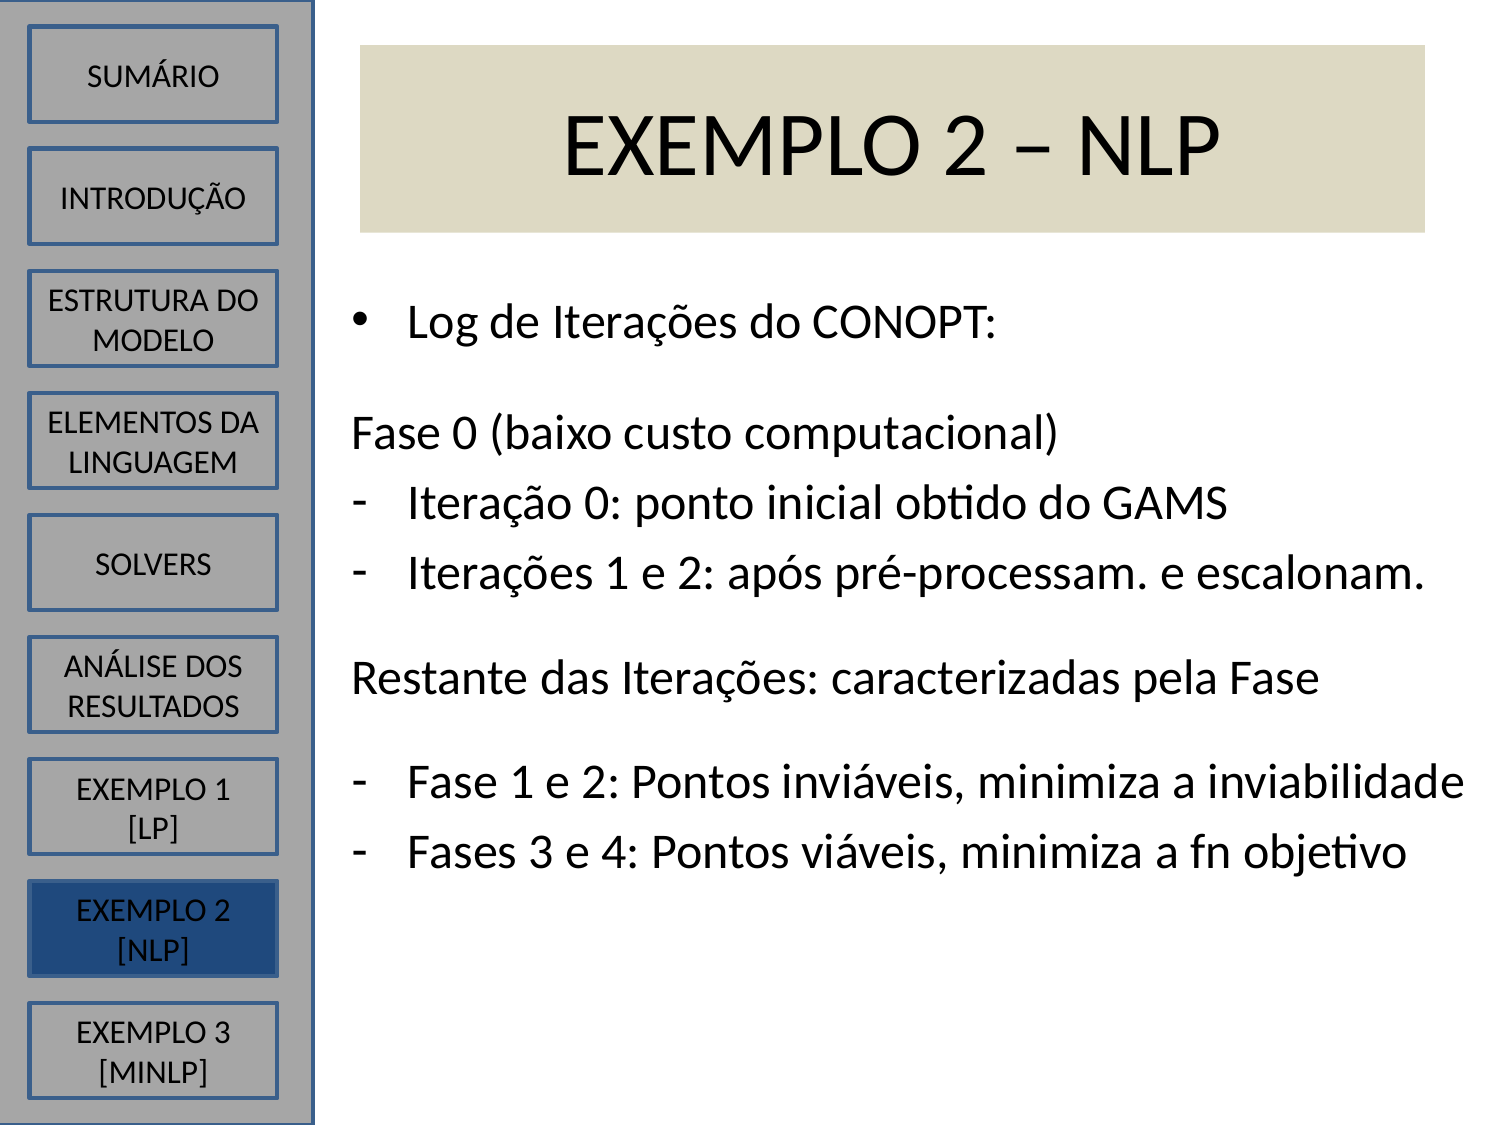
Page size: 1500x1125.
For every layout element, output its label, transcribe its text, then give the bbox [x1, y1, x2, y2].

title EXEMPLO 2 – NLP [360, 45, 1425, 233]
text_box [0, 0, 315, 1125]
text_box ESTRUTURA DO MODELO [27, 269, 279, 368]
text_box ELEMENTOS DA LINGUAGEM [27, 391, 279, 490]
text_box EXEMPLO 2 [NLP] [27, 879, 279, 978]
text_box INTRODUÇÃO [27, 146, 279, 246]
text_box SOLVERS [27, 513, 279, 612]
text_box EXEMPLO 1 [LP] [27, 757, 279, 856]
text_box SUMÁRIO [27, 24, 279, 124]
text_box EXEMPLO 3 [MINLP] [27, 1001, 279, 1100]
text_box ANÁLISE DOS RESULTADOS [27, 635, 279, 734]
list Log de Iterações do CONOPT: Fase 0 (baixo custo computacional) Iteração 0: ponto inicial obtido do GAMS Iterações 1 e 2: após pré-processam. e escalonam. Restante das Iterações: caracterizadas pela Fase Fase 1 e 2: Pontos inviáveis, minimiza a inviabilidade Fases 3 e 4: Pontos viáveis, minimiza a fn objetivo [336, 280, 1500, 1024]
